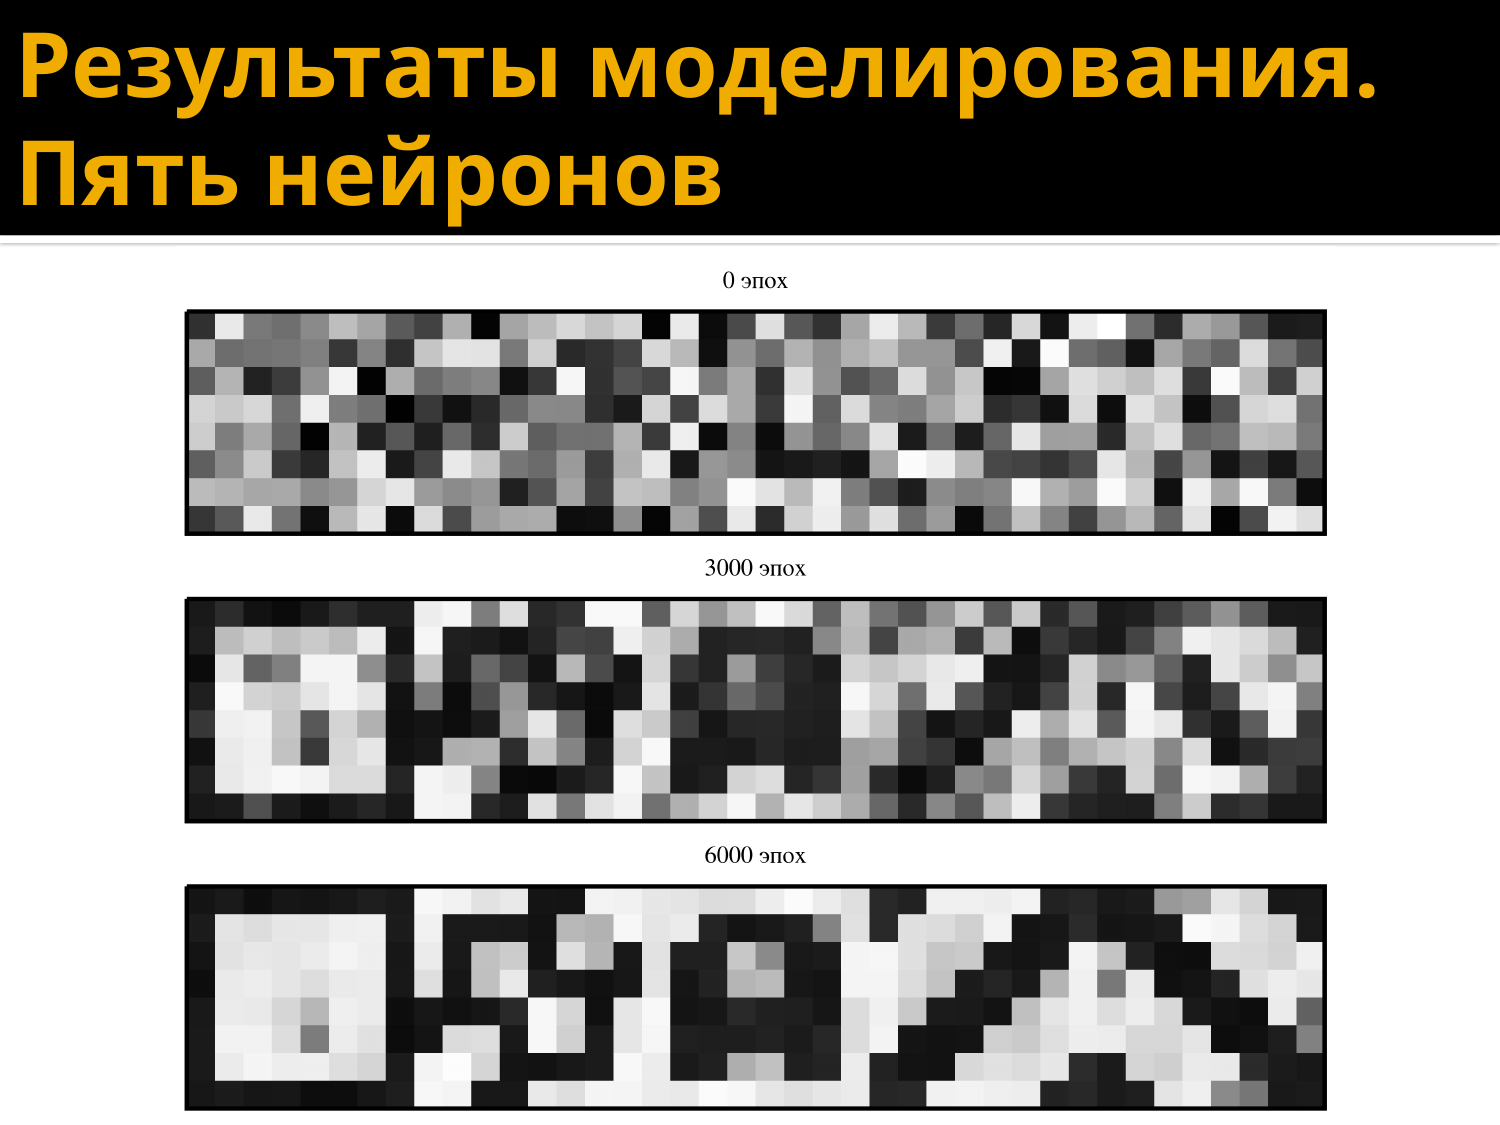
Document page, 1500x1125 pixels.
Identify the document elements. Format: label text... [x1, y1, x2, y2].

picture [175, 245, 1336, 1117]
title Результаты моделирования. Пять нейронов [0, 0, 1500, 231]
